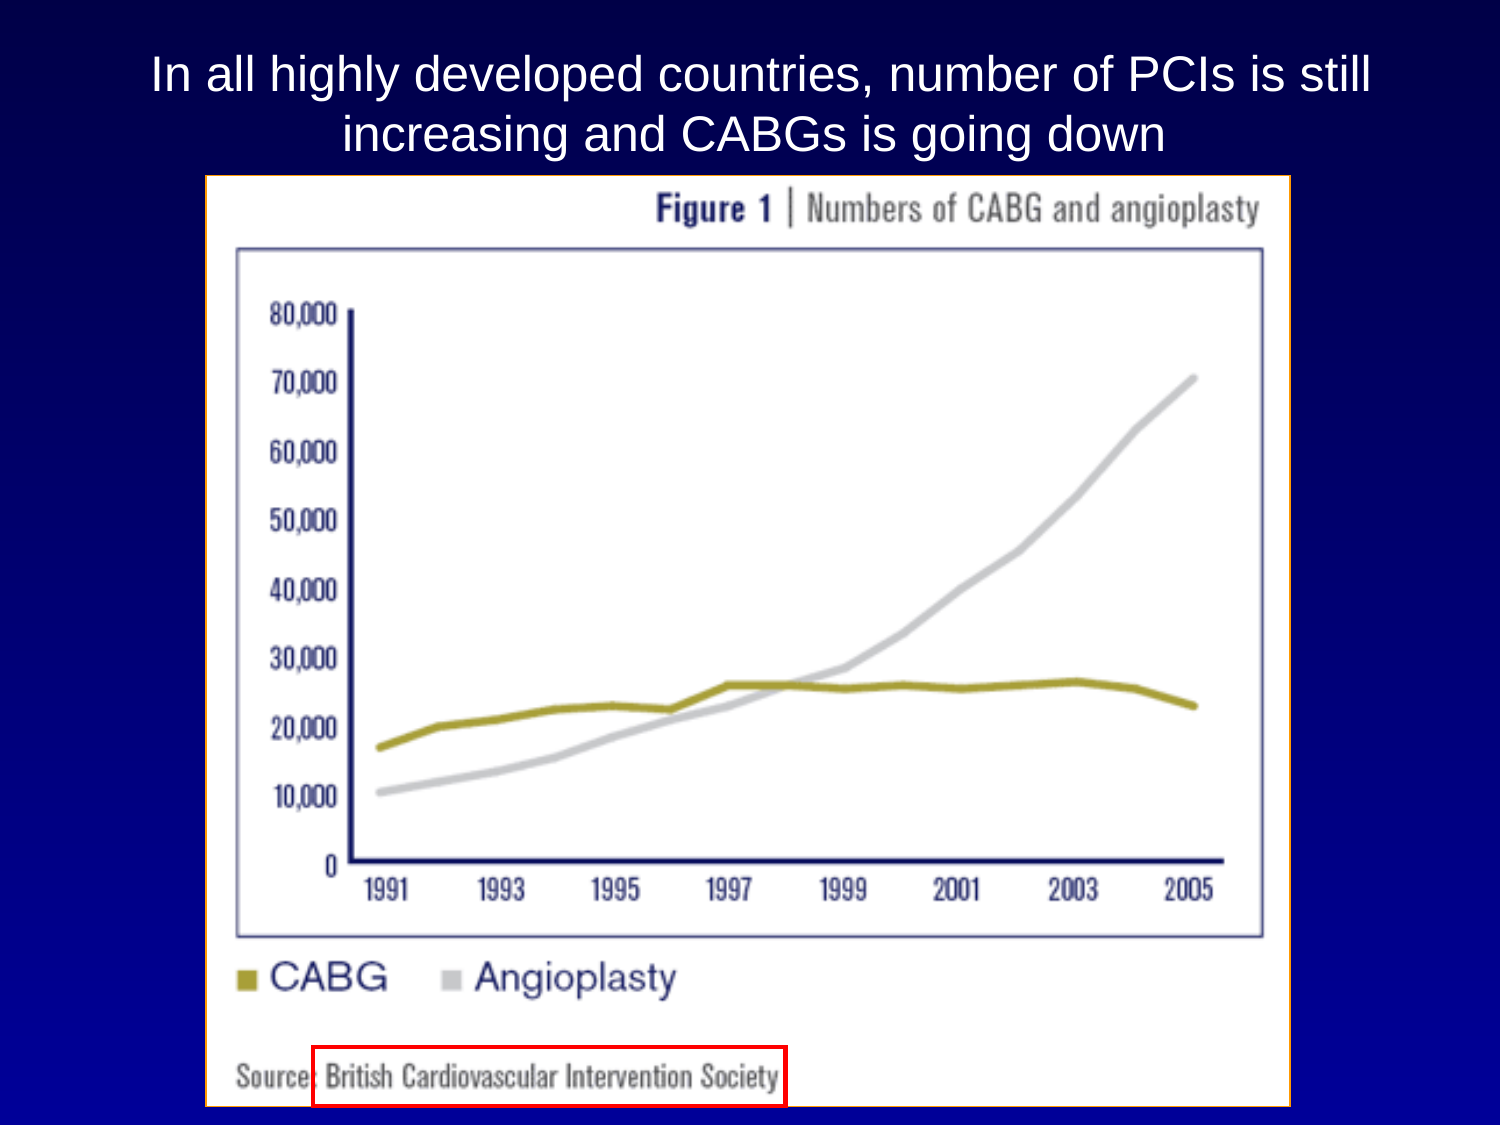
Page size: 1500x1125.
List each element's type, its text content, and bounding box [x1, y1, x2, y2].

picture [206, 176, 1290, 1107]
title In all highly developed countries, number of PCIs is still increasing and CABGs is going down [123, 31, 1399, 173]
